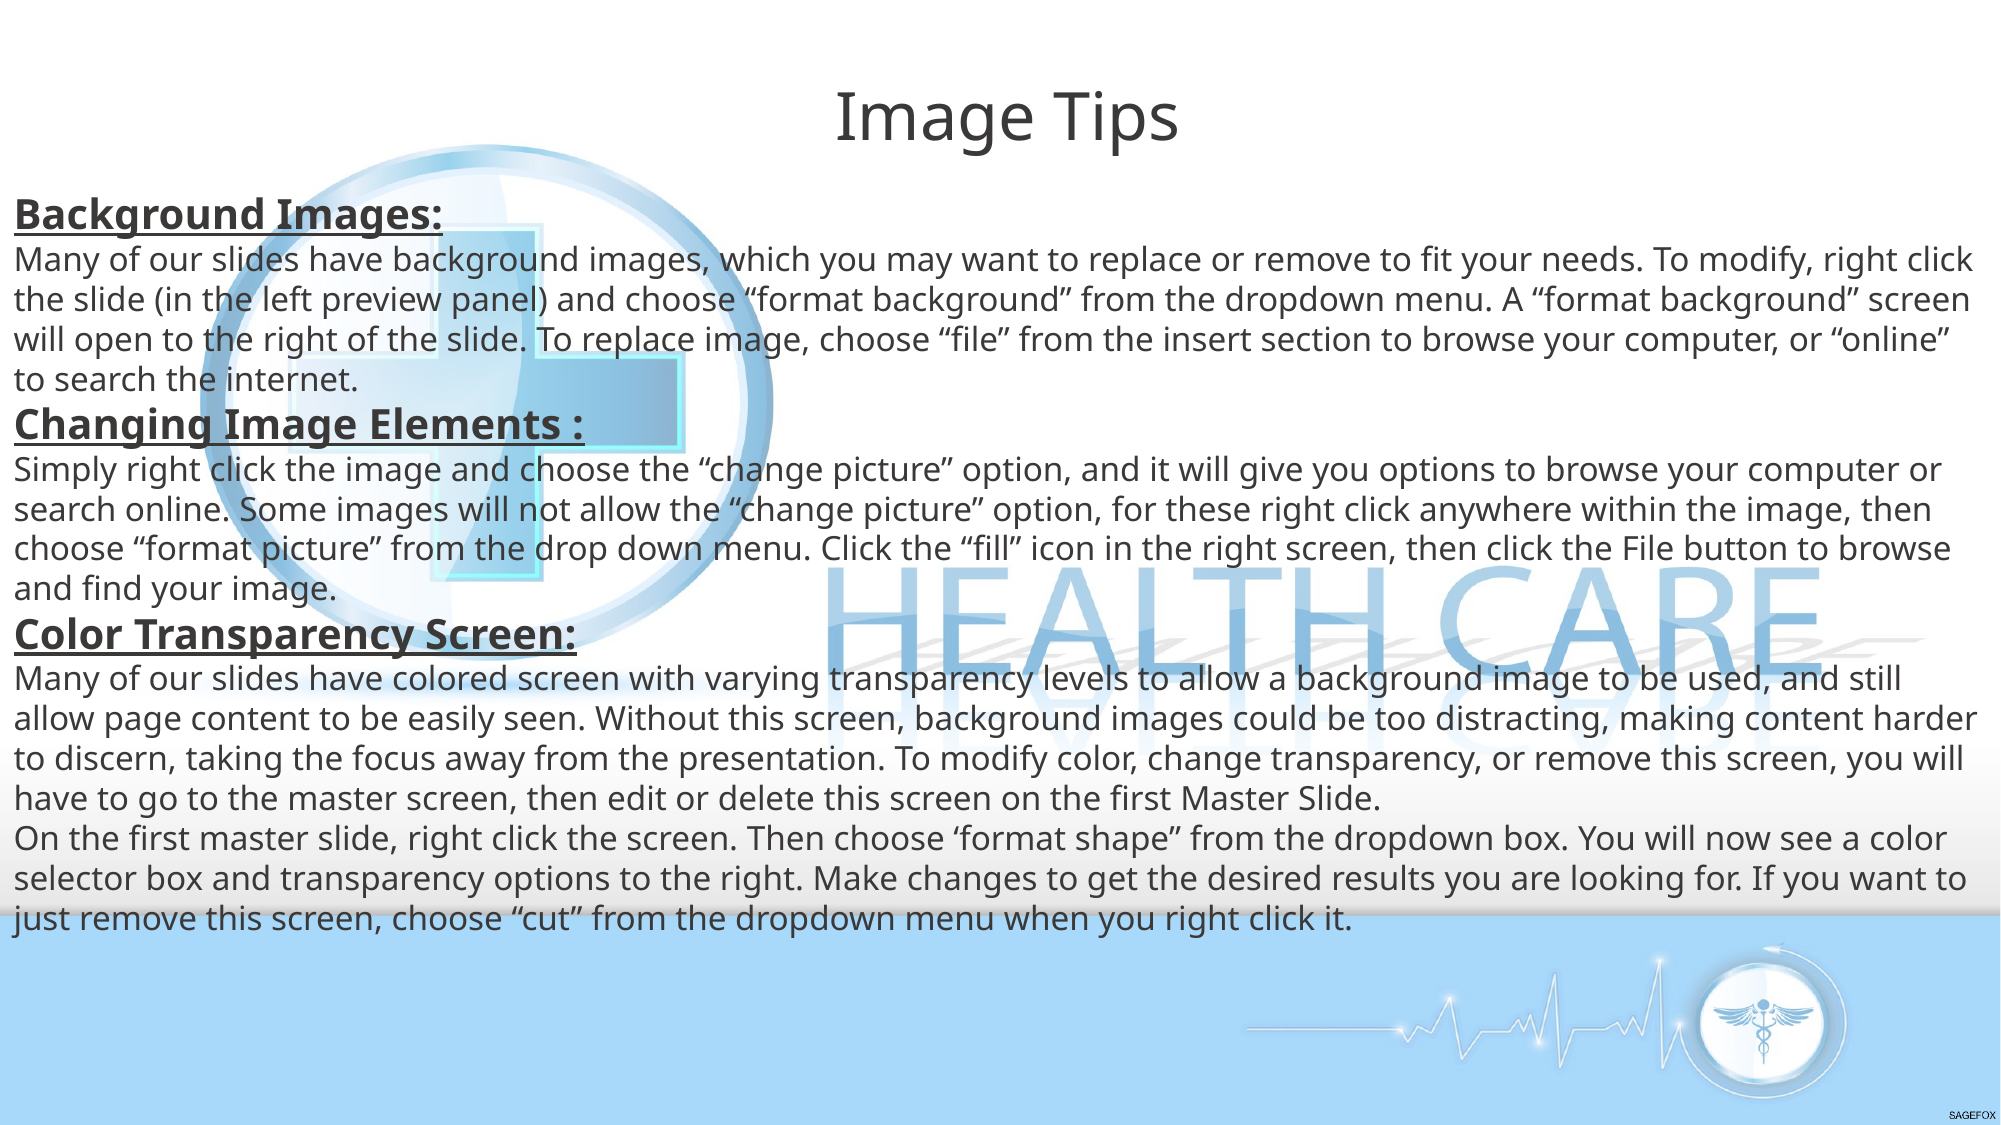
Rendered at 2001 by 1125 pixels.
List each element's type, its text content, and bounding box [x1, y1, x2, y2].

title Image Tips [597, 59, 1420, 177]
text_box Background Images: Many of our slides have background images, which you may want to replace or remove to fit your needs. To modify, right click the slide (in the left preview panel) and choose “format background” from the dropdown menu. A “format background” screen will open to the right of the slide. To replace image, choose “file” from the insert section to browse your computer, or “online” to search the internet. Changing Image Elements : Simply right click the image and choose the “change picture” option, and it will give you options to browse your computer or search online. Some images will not allow the “change picture” option, for these right click anywhere within the image, then choose “format picture” from the drop down menu. Click the “fill” icon in the right screen, then click the File button to browse and find your image. Color Transparency Screen: Many of our slides have colored screen with varying transparency levels to allow a background image to be used, and still allow page content to be easily seen. Without this screen, background images could be too distracting, making content harder to discern, taking the focus away from the presentation. To modify color, change transparency, or remove this screen, you will have to go to the master screen, then edit or delete this screen on the first Master Slide. On the first master slide, right click the screen. Then choose ‘format shape” from the dropdown box. You will now see a color selector box and transparency options to the right. Make changes to get the desired results you are looking for. If you want to just remove this screen, choose “cut” from the dropdown menu when you right click it. [0, 0, 2000, 1125]
